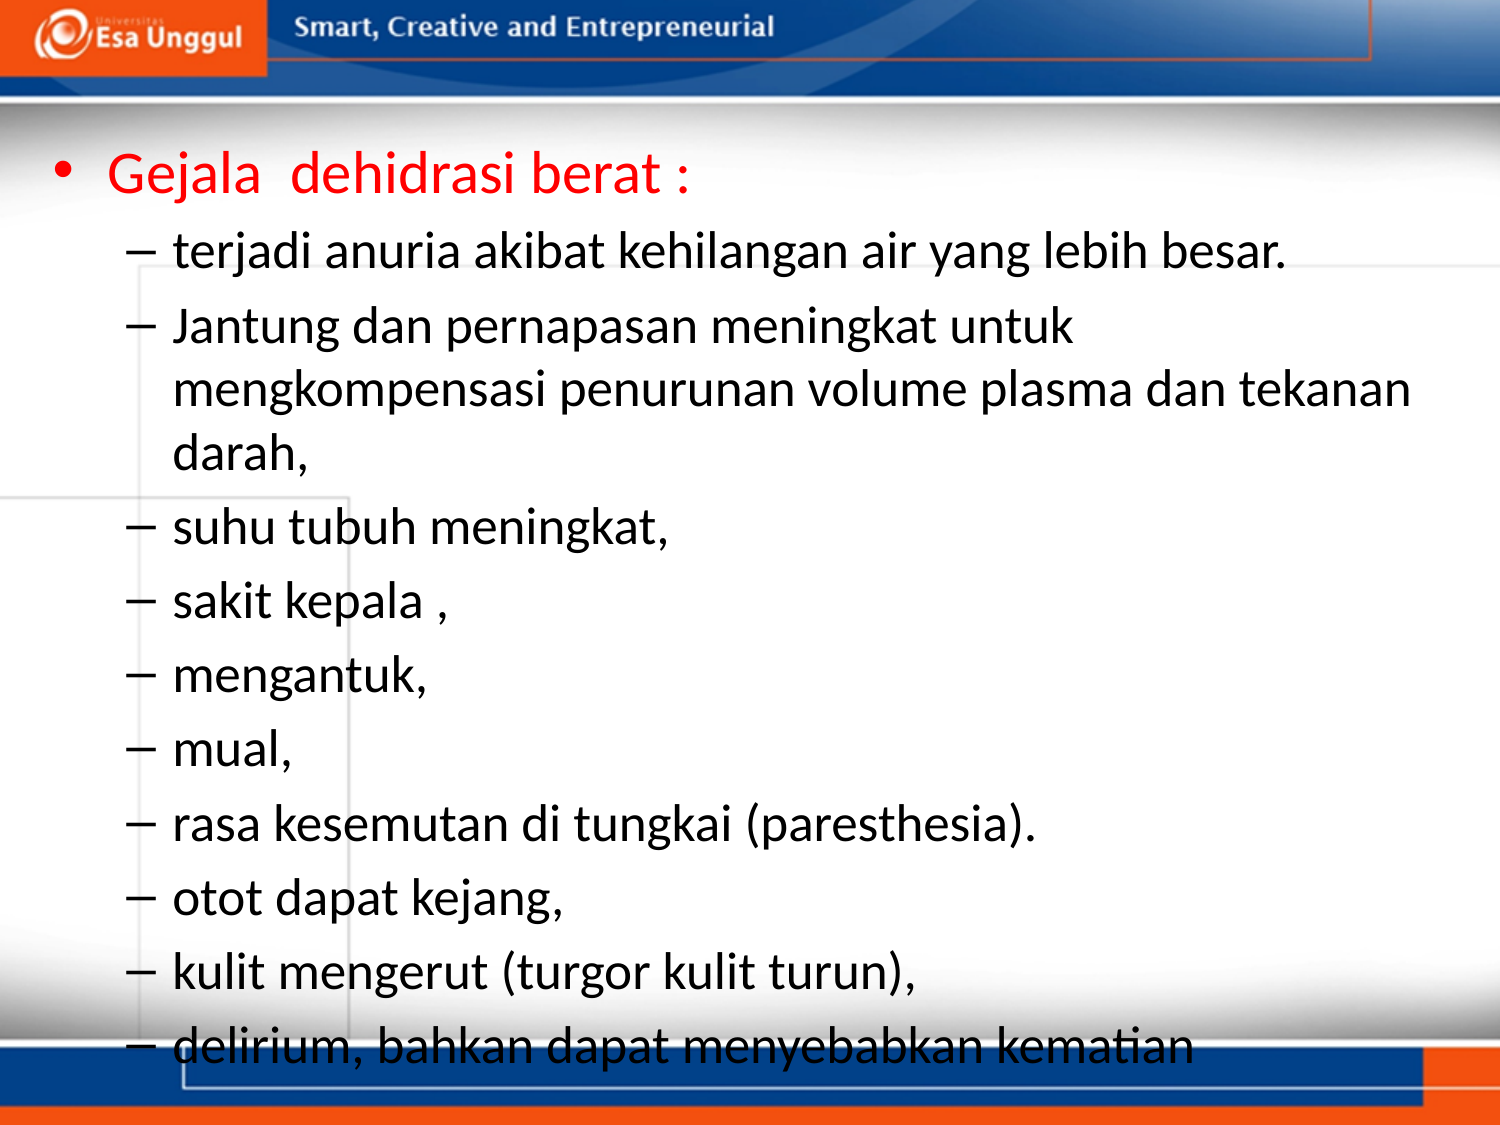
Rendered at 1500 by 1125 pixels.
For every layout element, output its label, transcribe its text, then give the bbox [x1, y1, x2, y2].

list Gejala dehidrasi berat : terjadi anuria akibat kehilangan air yang lebih besar. Jantung dan pernapasan meningkat untuk mengkompensasi penurunan volume plasma dan tekanan darah, suhu tubuh meningkat, sakit kepala , mengantuk, mual, rasa kesemutan di tungkai (paresthesia). otot dapat kejang, kulit mengerut (turgor kulit turun), delirium, bahkan dapat menyebabkan kematian [37, 125, 1475, 1088]
picture [0, 0, 1500, 1125]
